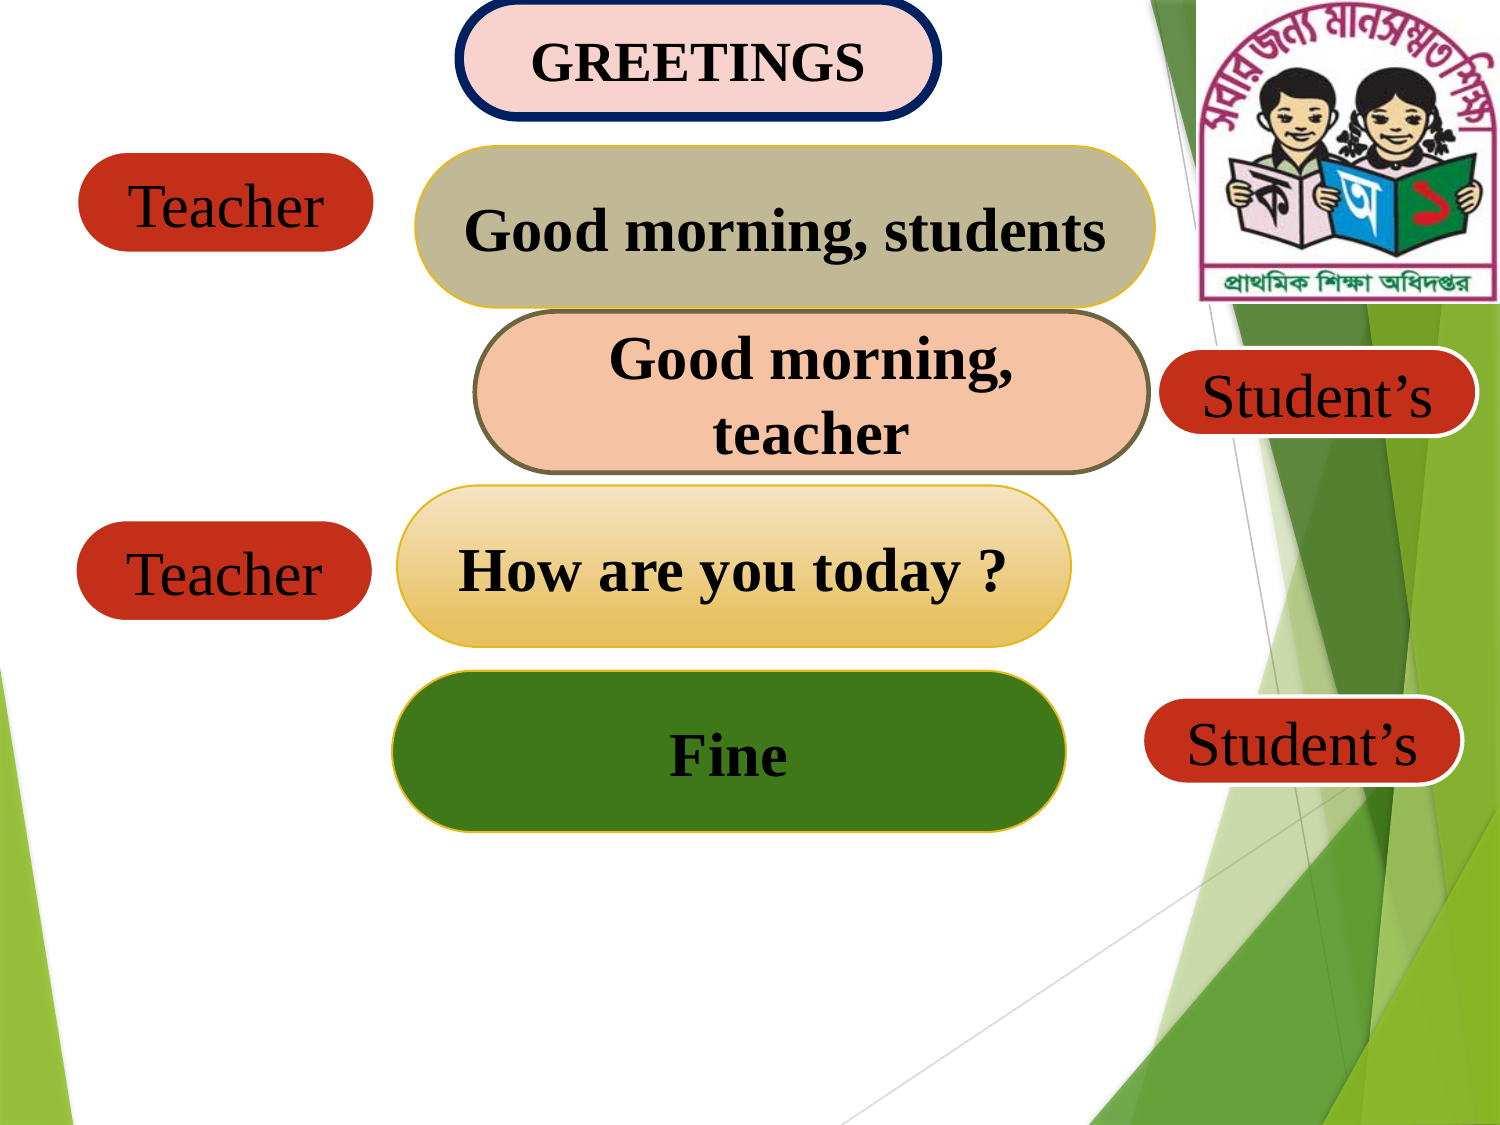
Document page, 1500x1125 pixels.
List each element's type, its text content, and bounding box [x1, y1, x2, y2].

text_box How are you today ? [396, 484, 1072, 648]
text_box GREETINGS [457, 0, 940, 119]
text_box Teacher [72, 517, 377, 625]
text_box Student’s [1154, 345, 1480, 439]
text_box Student’s [1139, 694, 1465, 787]
text_box Good morning, students [414, 145, 1156, 309]
picture [1195, 0, 1500, 304]
text_box Fine [390, 669, 1067, 834]
text_box Good morning, teacher [473, 310, 1150, 474]
text_box Teacher [74, 148, 378, 256]
